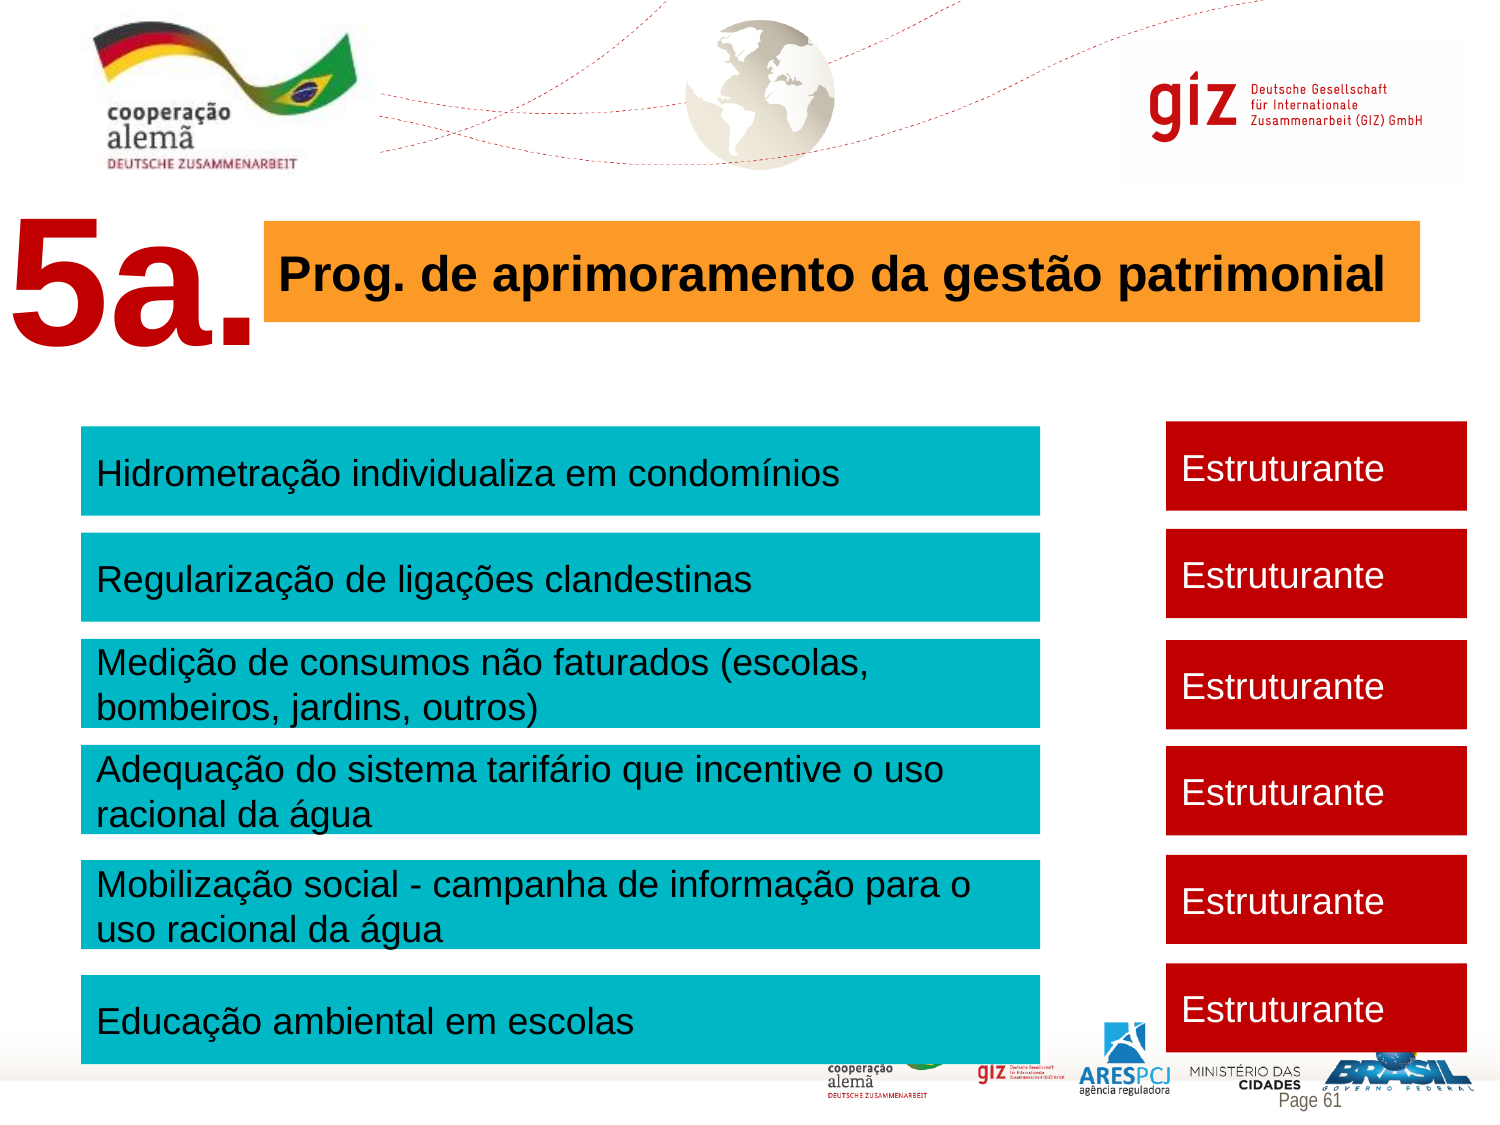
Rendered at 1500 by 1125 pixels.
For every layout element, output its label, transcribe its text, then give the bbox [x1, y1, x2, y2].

text_box Educação ambiental em escolas [81, 975, 1041, 1065]
text_box Estruturante [1166, 421, 1467, 511]
text_box Estruturante [1166, 854, 1467, 944]
text_box Mobilização social - campanha de informação para o uso racional da água [81, 860, 1041, 950]
text_box Hidrometração individualiza em condomínios [81, 426, 1041, 516]
text_box Estruturante [1166, 963, 1467, 1053]
text_box Adequação do sistema tarifário que incentive o uso racional da água [81, 744, 1041, 835]
text_box Prog. de aprimoramento da gestão patrimonial [263, 220, 1421, 323]
text_box 5a. [0, 168, 288, 376]
text_box Estruturante [1166, 746, 1467, 836]
picture [0, 959, 1500, 1125]
text_box Medição de consumos não faturados (escolas, bombeiros, jardins, outros) [81, 638, 1041, 728]
text_box Regularização de ligações clandestinas [81, 532, 1041, 622]
picture [70, 0, 1467, 192]
text_box Estruturante [1166, 528, 1467, 619]
text_box Estruturante [1166, 640, 1467, 730]
